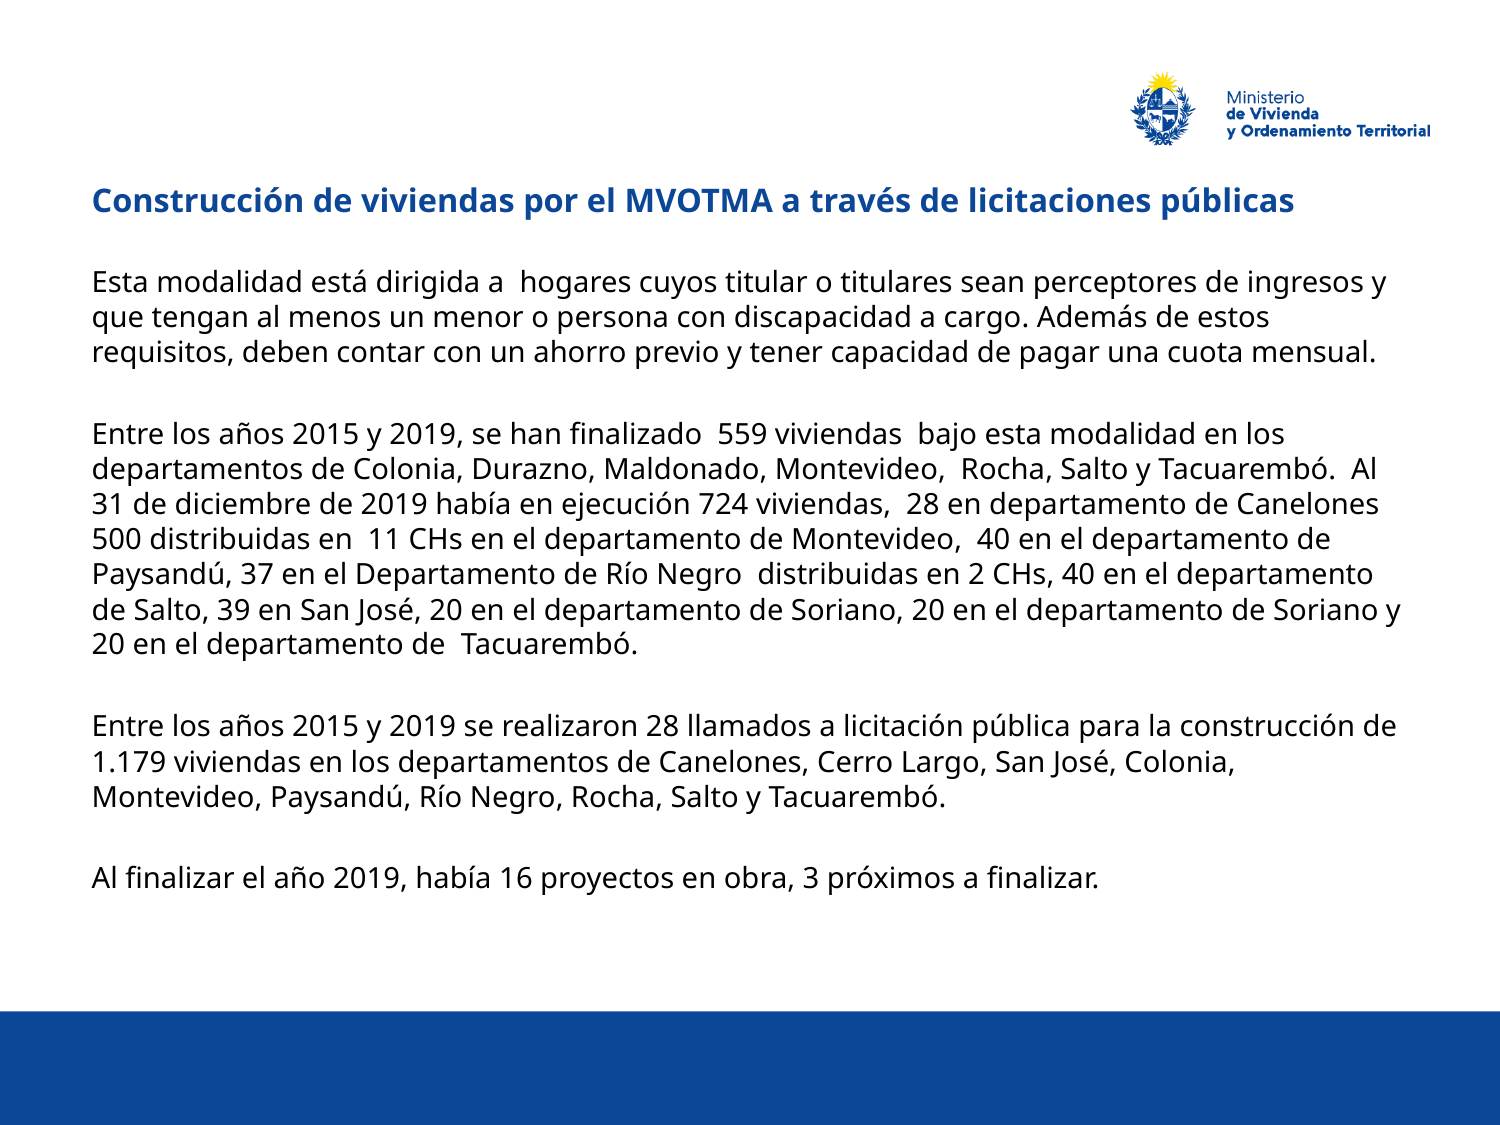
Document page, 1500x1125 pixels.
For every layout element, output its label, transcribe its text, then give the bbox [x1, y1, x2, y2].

picture [1130, 70, 1430, 146]
list Construcción de viviendas por el MVOTMA a través de licitaciones públicas Esta modalidad está dirigida a hogares cuyos titular o titulares sean perceptores de ingresos y que tengan al menos un menor o persona con discapacidad a cargo. Además de estos requisitos, deben contar con un ahorro previo y tener capacidad de pagar una cuota mensual. Entre los años 2015 y 2019, se han finalizado 559 viviendas bajo esta modalidad en los departamentos de Colonia, Durazno, Maldonado, Montevideo, Rocha, Salto y Tacuarembó. Al 31 de diciembre de 2019 había en ejecución 724 viviendas, 28 en departamento de Canelones 500 distribuidas en 11 CHs en el departamento de Montevideo, 40 en el departamento de Paysandú, 37 en el Departamento de Río Negro distribuidas en 2 CHs, 40 en el departamento de Salto, 39 en San José, 20 en el departamento de Soriano, 20 en el departamento de Soriano y 20 en el departamento de Tacuarembó. Entre los años 2015 y 2019 se realizaron 28 llamados a licitación pública para la construcción de 1.179 viviendas en los departamentos de Canelones, Cerro Largo, San José, Colonia, Montevideo, Paysandú, Río Negro, Rocha, Salto y Tacuarembó. Al finalizar el año 2019, había 16 proyectos en obra, 3 próximos a finalizar. [76, 172, 1425, 912]
